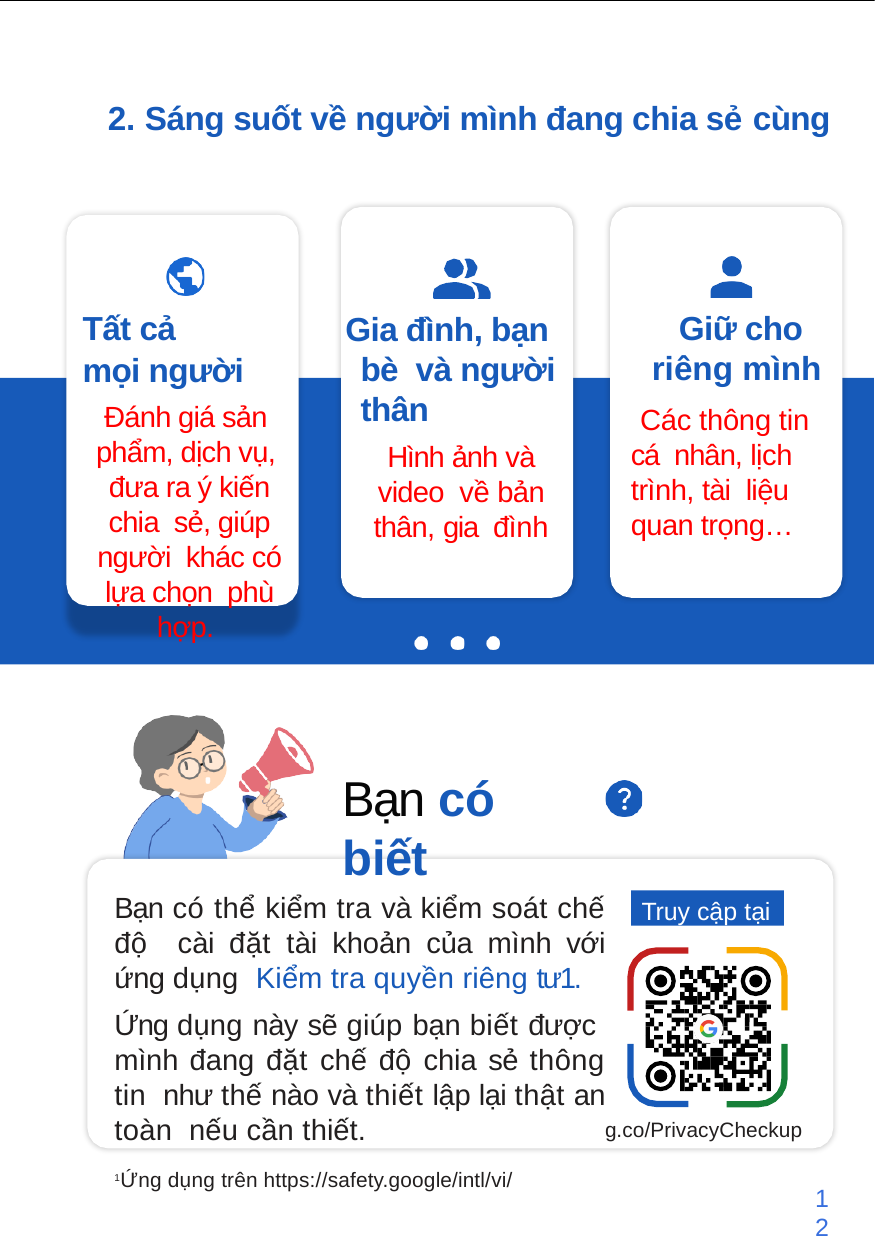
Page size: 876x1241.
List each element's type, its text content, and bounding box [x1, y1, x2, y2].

text_box 12 [813, 1179, 840, 1241]
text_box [605, 779, 789, 1108]
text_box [165, 197, 853, 608]
text_box 2. Sáng suốt về người mình đang chia sẻ cùng [105, 95, 834, 138]
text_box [0, 205, 875, 665]
text_box 1 Ứng dụng trên https://safety.google/intl/vi/ [108, 1166, 526, 1192]
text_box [78, 715, 844, 1158]
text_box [413, 256, 753, 651]
